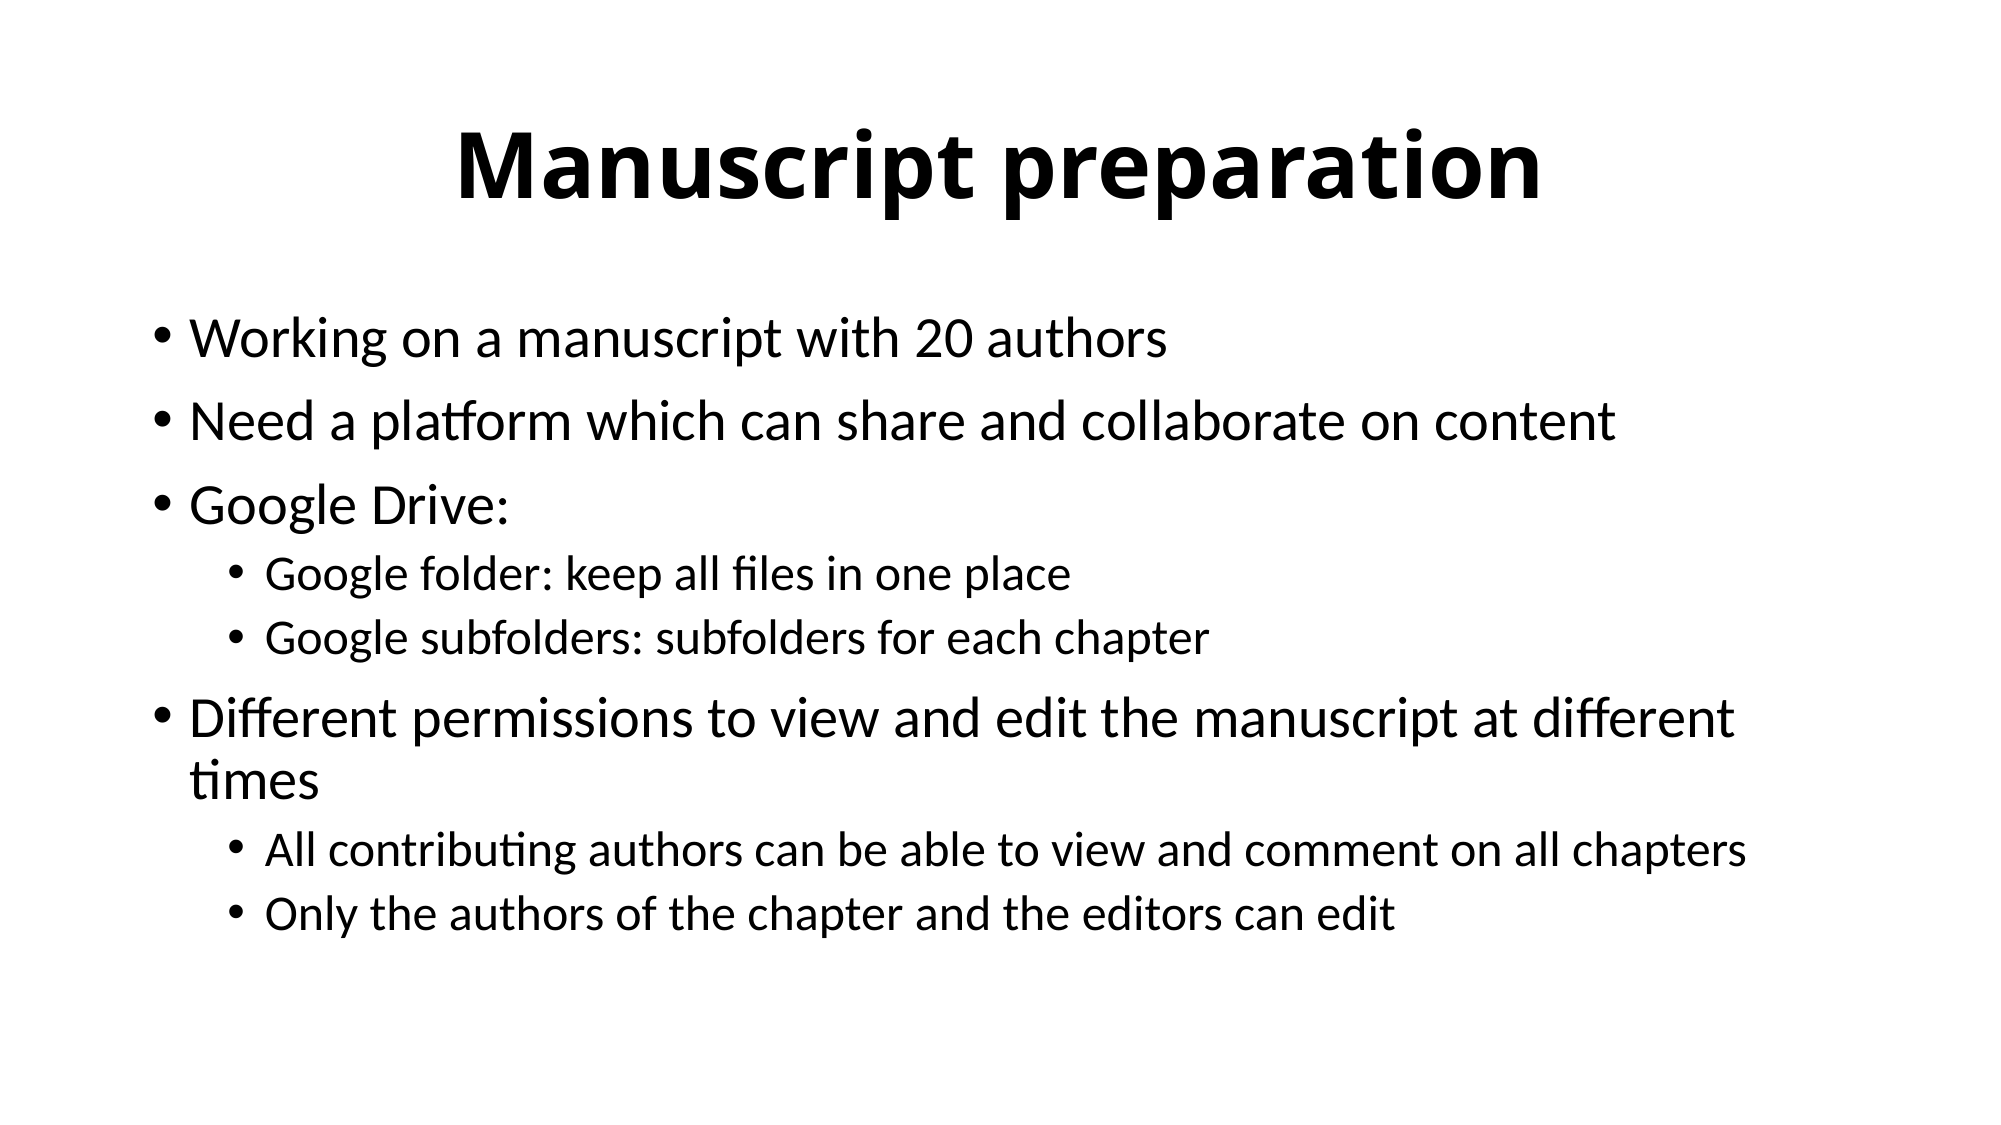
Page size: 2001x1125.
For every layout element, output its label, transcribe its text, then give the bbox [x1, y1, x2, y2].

list Working on a manuscript with 20 authors Need a platform which can share and collaborate on content Google Drive: Google folder: keep all files in one place Google subfolders: subfolders for each chapter Different permissions to view and edit the manuscript at different times All contributing authors can be able to view and comment on all chapters Only the authors of the chapter and the editors can edit [137, 299, 1863, 1014]
title Manuscript preparation [137, 59, 1863, 278]
